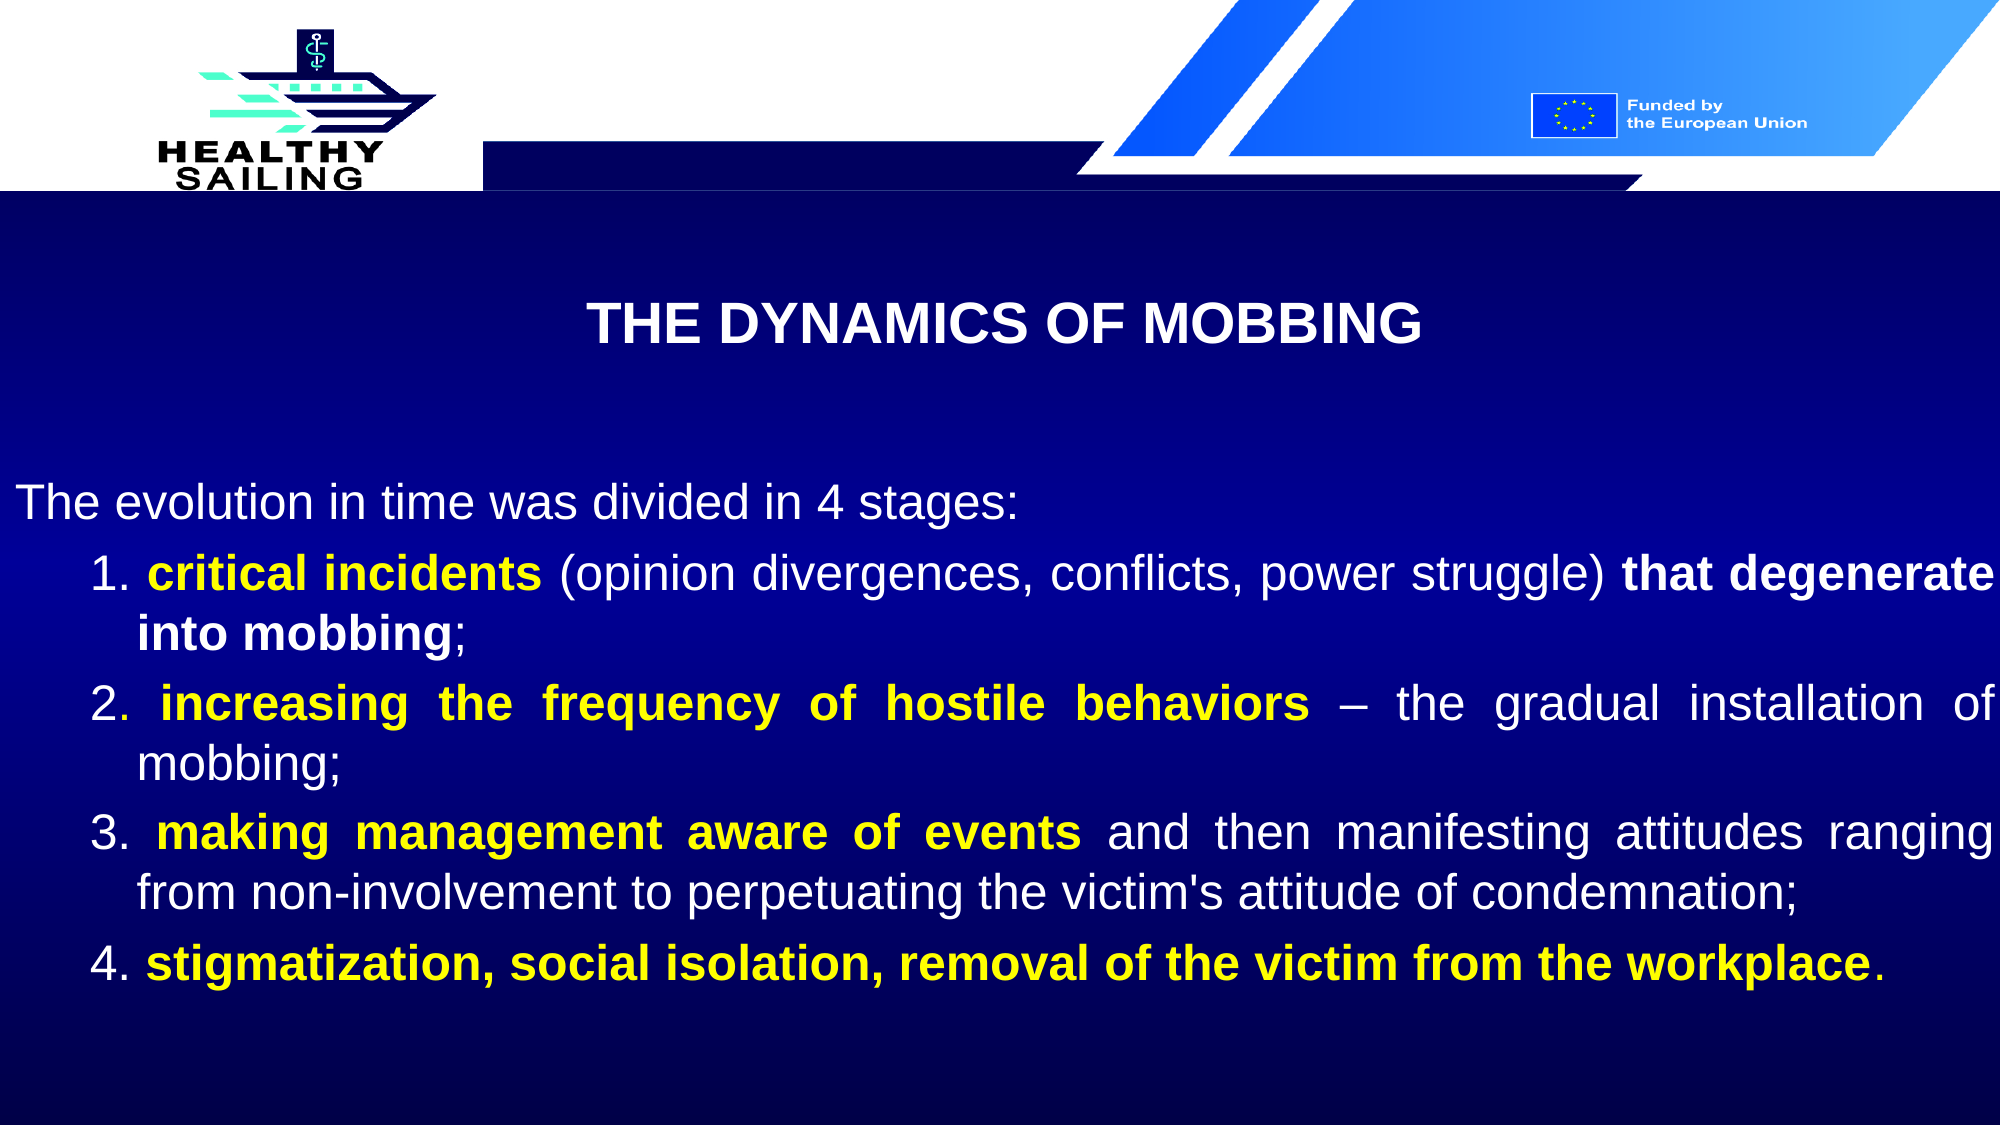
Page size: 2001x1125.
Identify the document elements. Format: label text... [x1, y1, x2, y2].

list THE DYNAMICS OF MOBBING The evolution in time was divided in 4 stages: 1. critical incidents (opinion divergences, conflicts, power struggle) that degenerate into mobbing; 2. increasing the frequency of hostile behaviors – the gradual installation of mobbing; 3. making management aware of events and then manifesting attitudes ranging from non-involvement to perpetuating the victim's attitude of condemnation; 4. stigmatization, social isolation, removal of the victim from the workplace. [0, 277, 2000, 1076]
picture [0, 0, 2000, 191]
